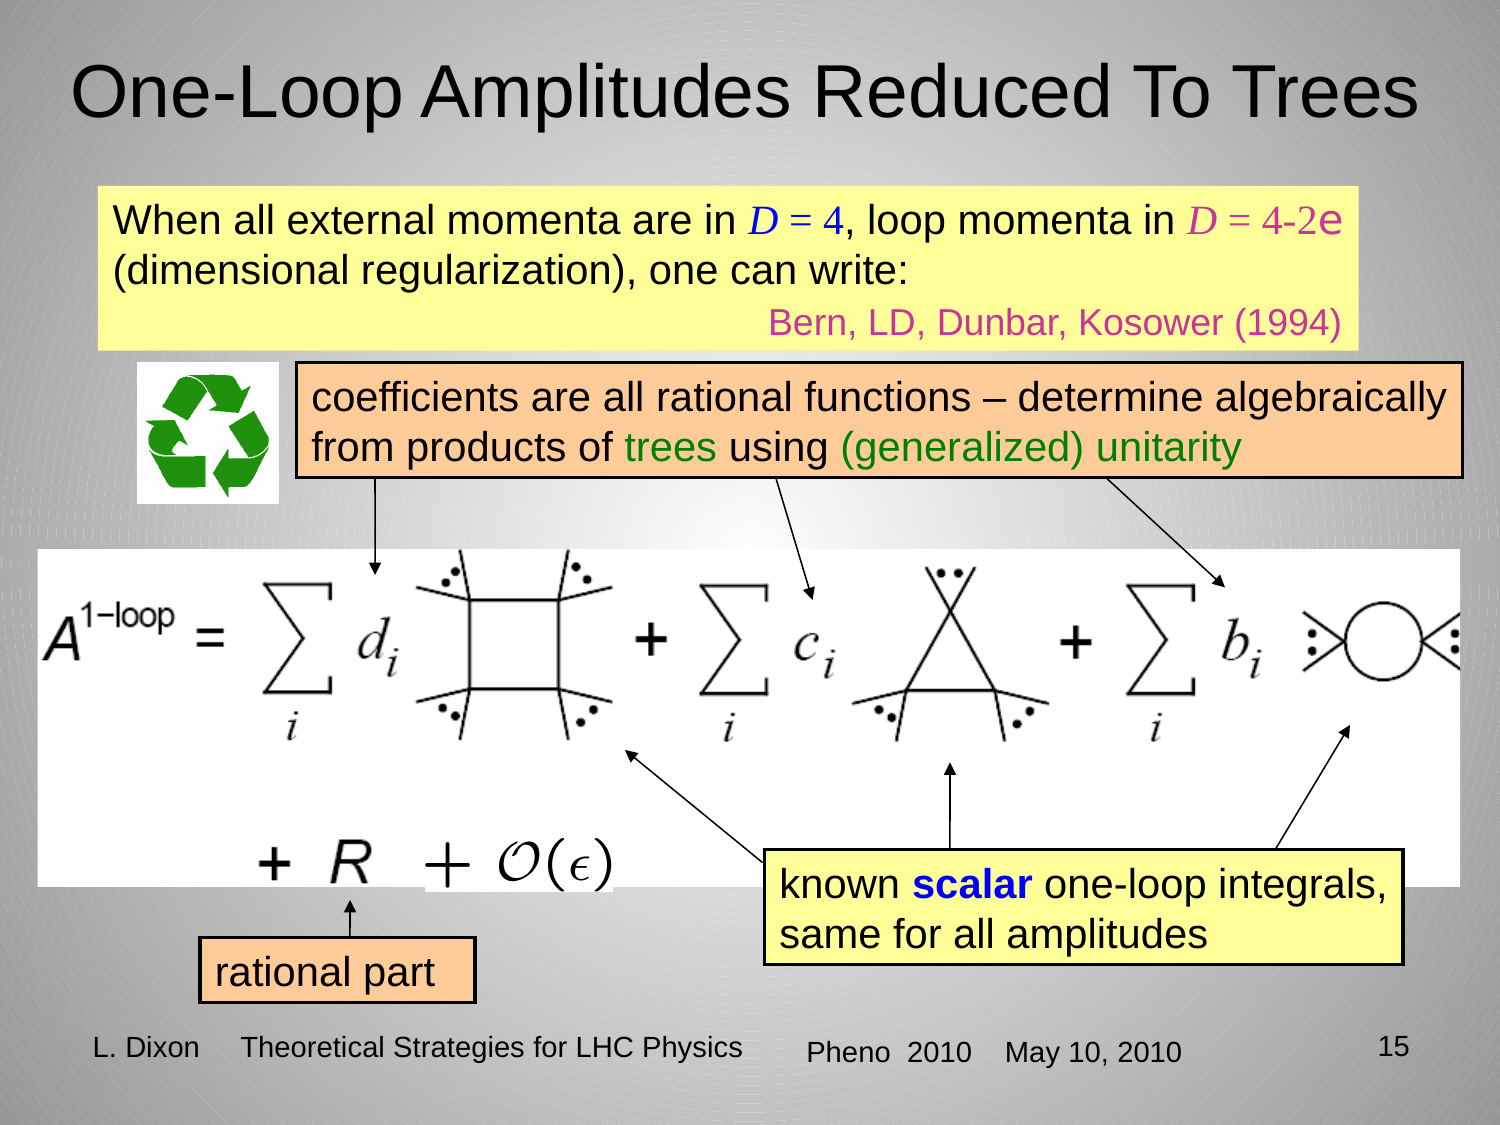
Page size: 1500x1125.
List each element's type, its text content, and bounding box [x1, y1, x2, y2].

title One-Loop Amplitudes Reduced To Trees [37, 0, 1476, 176]
slide_number 15 [1238, 1019, 1426, 1099]
footer L. Dixon Theoretical Strategies for LHC Physics [77, 1020, 772, 1093]
text_box When all external momenta are in D = 4, loop momenta in D = 4-2e (dimensional regularization), one can write: Bern, LD, Dunbar, Kosower (1994) [97, 185, 1359, 351]
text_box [624, 724, 1406, 967]
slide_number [772, 1021, 1238, 1093]
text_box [199, 901, 476, 1004]
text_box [37, 549, 1461, 892]
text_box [137, 362, 1473, 601]
